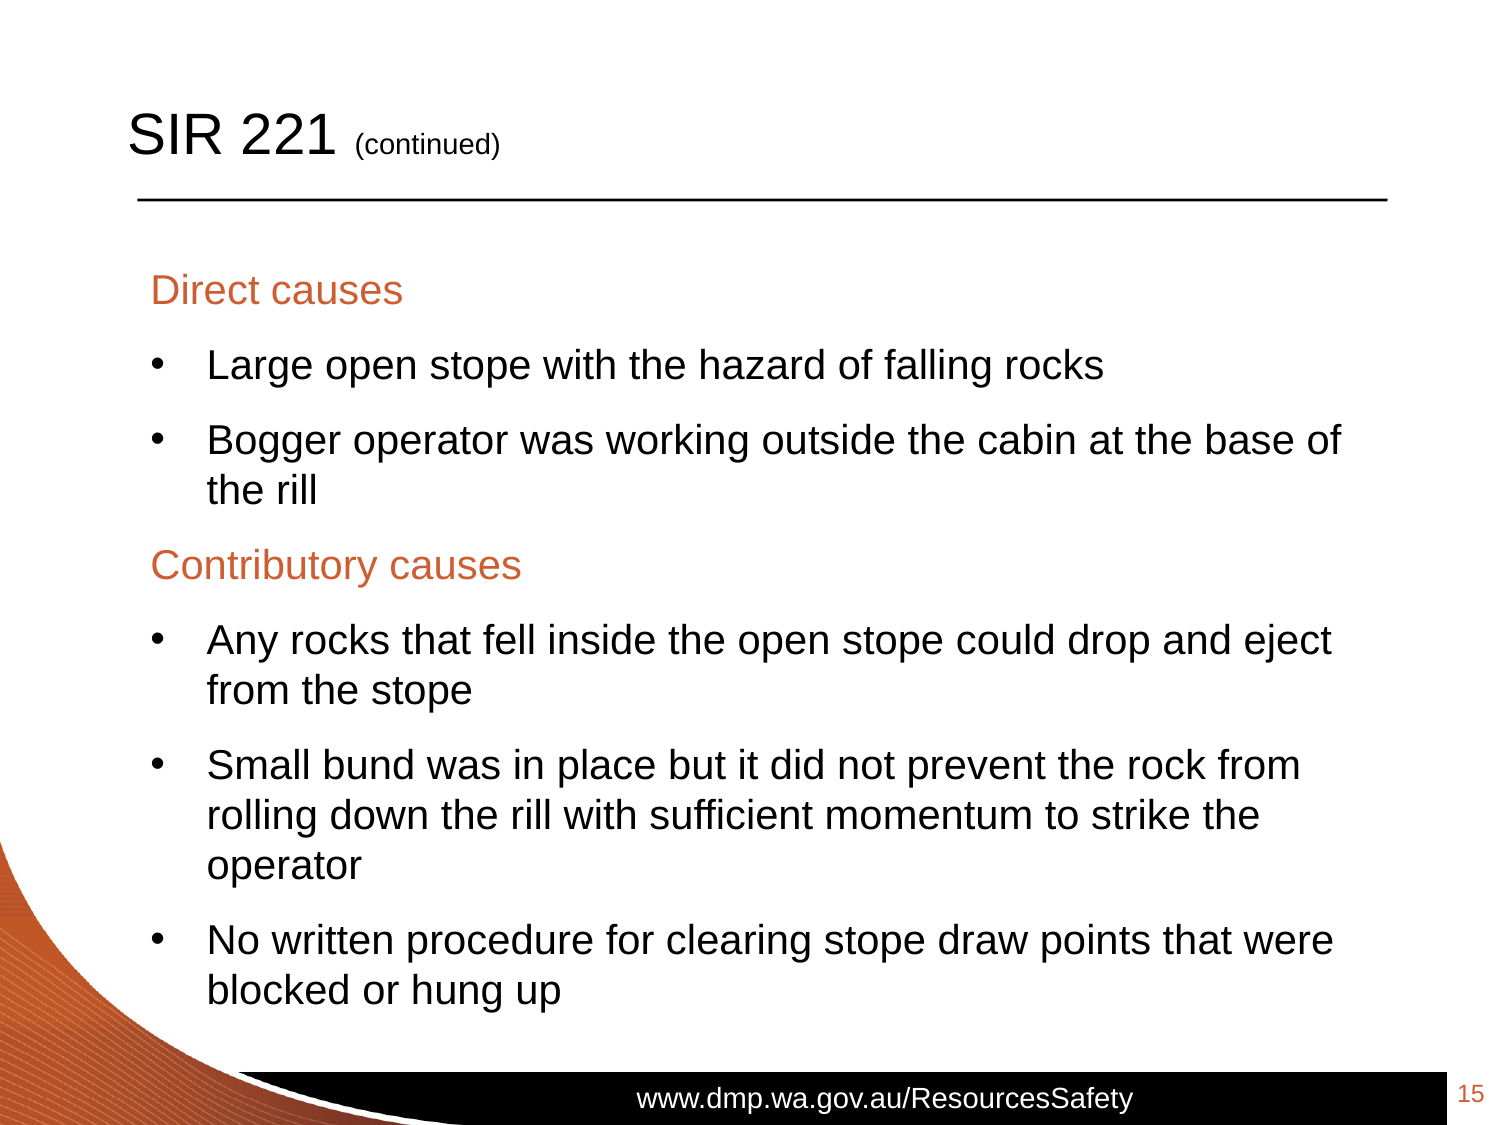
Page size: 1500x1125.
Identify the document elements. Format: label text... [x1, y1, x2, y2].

title SIR 221 (continued) [112, 37, 1388, 226]
slide_number 15 [1293, 1070, 1500, 1125]
text_box Direct causes Large open stope with the hazard of falling rocks Bogger operator was working outside the cabin at the base of the rill Contributory causes Any rocks that fell inside the open stope could drop and eject from the stope Small bund was in place but it did not prevent the rock from rolling down the rill with sufficient momentum to strike the operator No written procedure for clearing stope draw points that were blocked or hung up [135, 255, 1388, 1021]
picture [0, 825, 1447, 1125]
